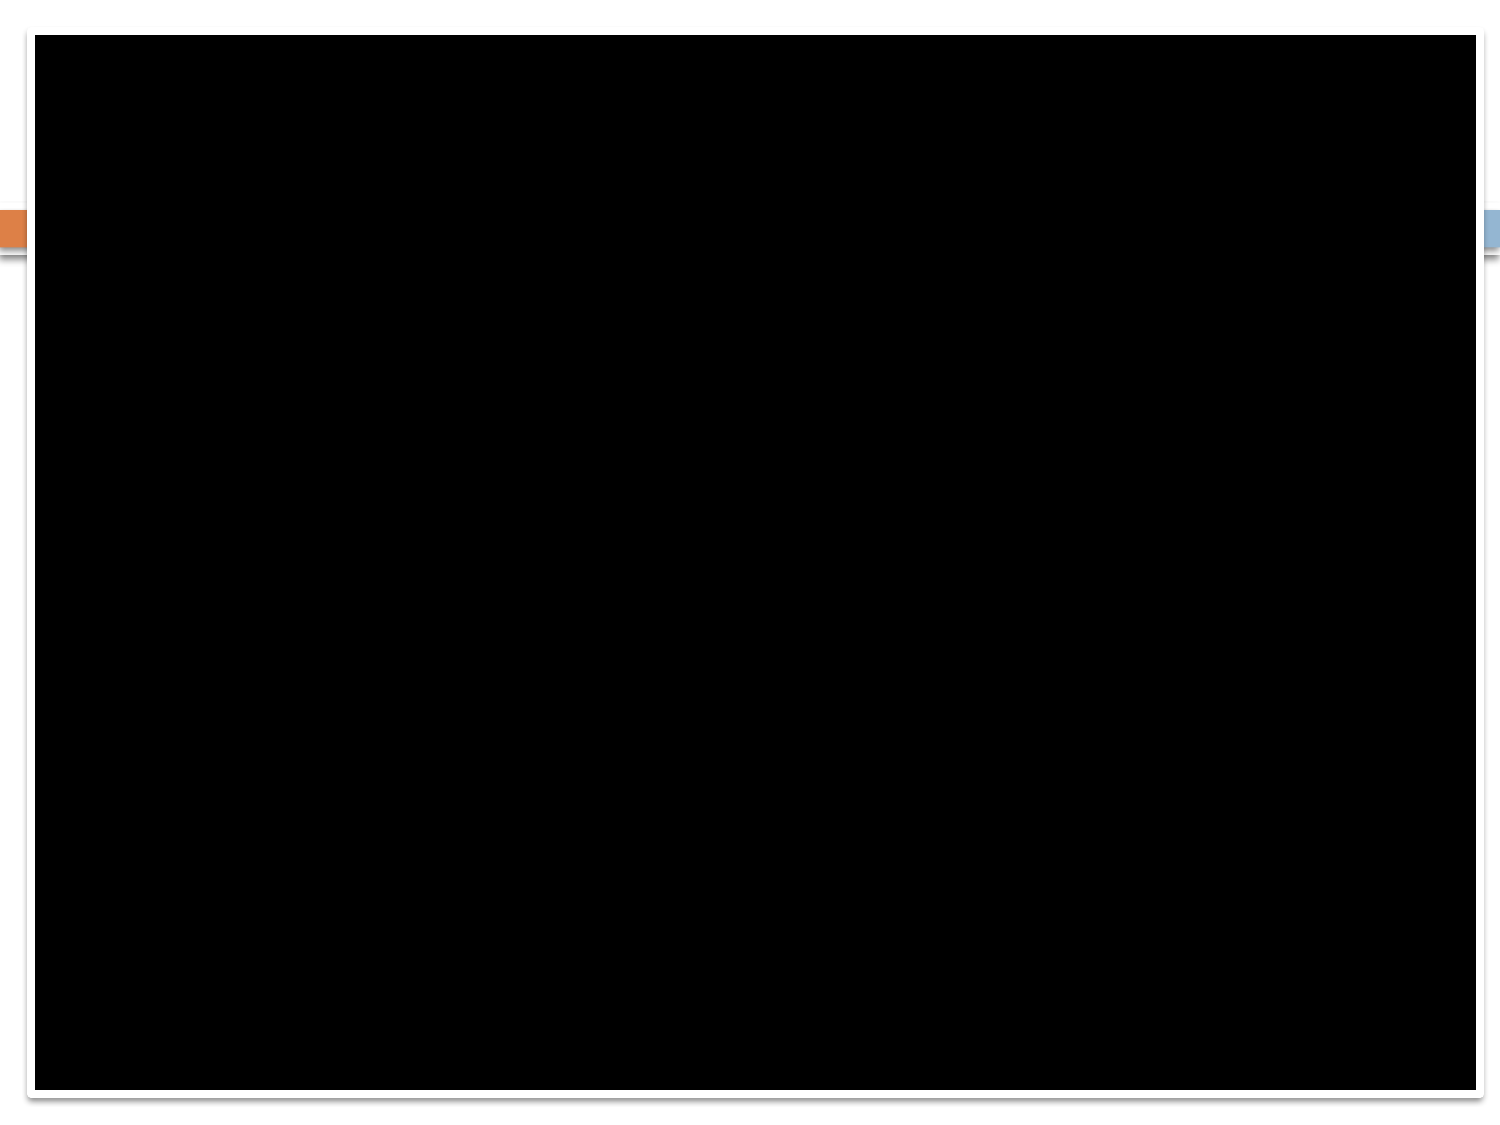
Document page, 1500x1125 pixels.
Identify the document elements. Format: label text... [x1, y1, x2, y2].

slide_number 29 [0, 208, 29, 249]
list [34, 34, 1477, 1091]
